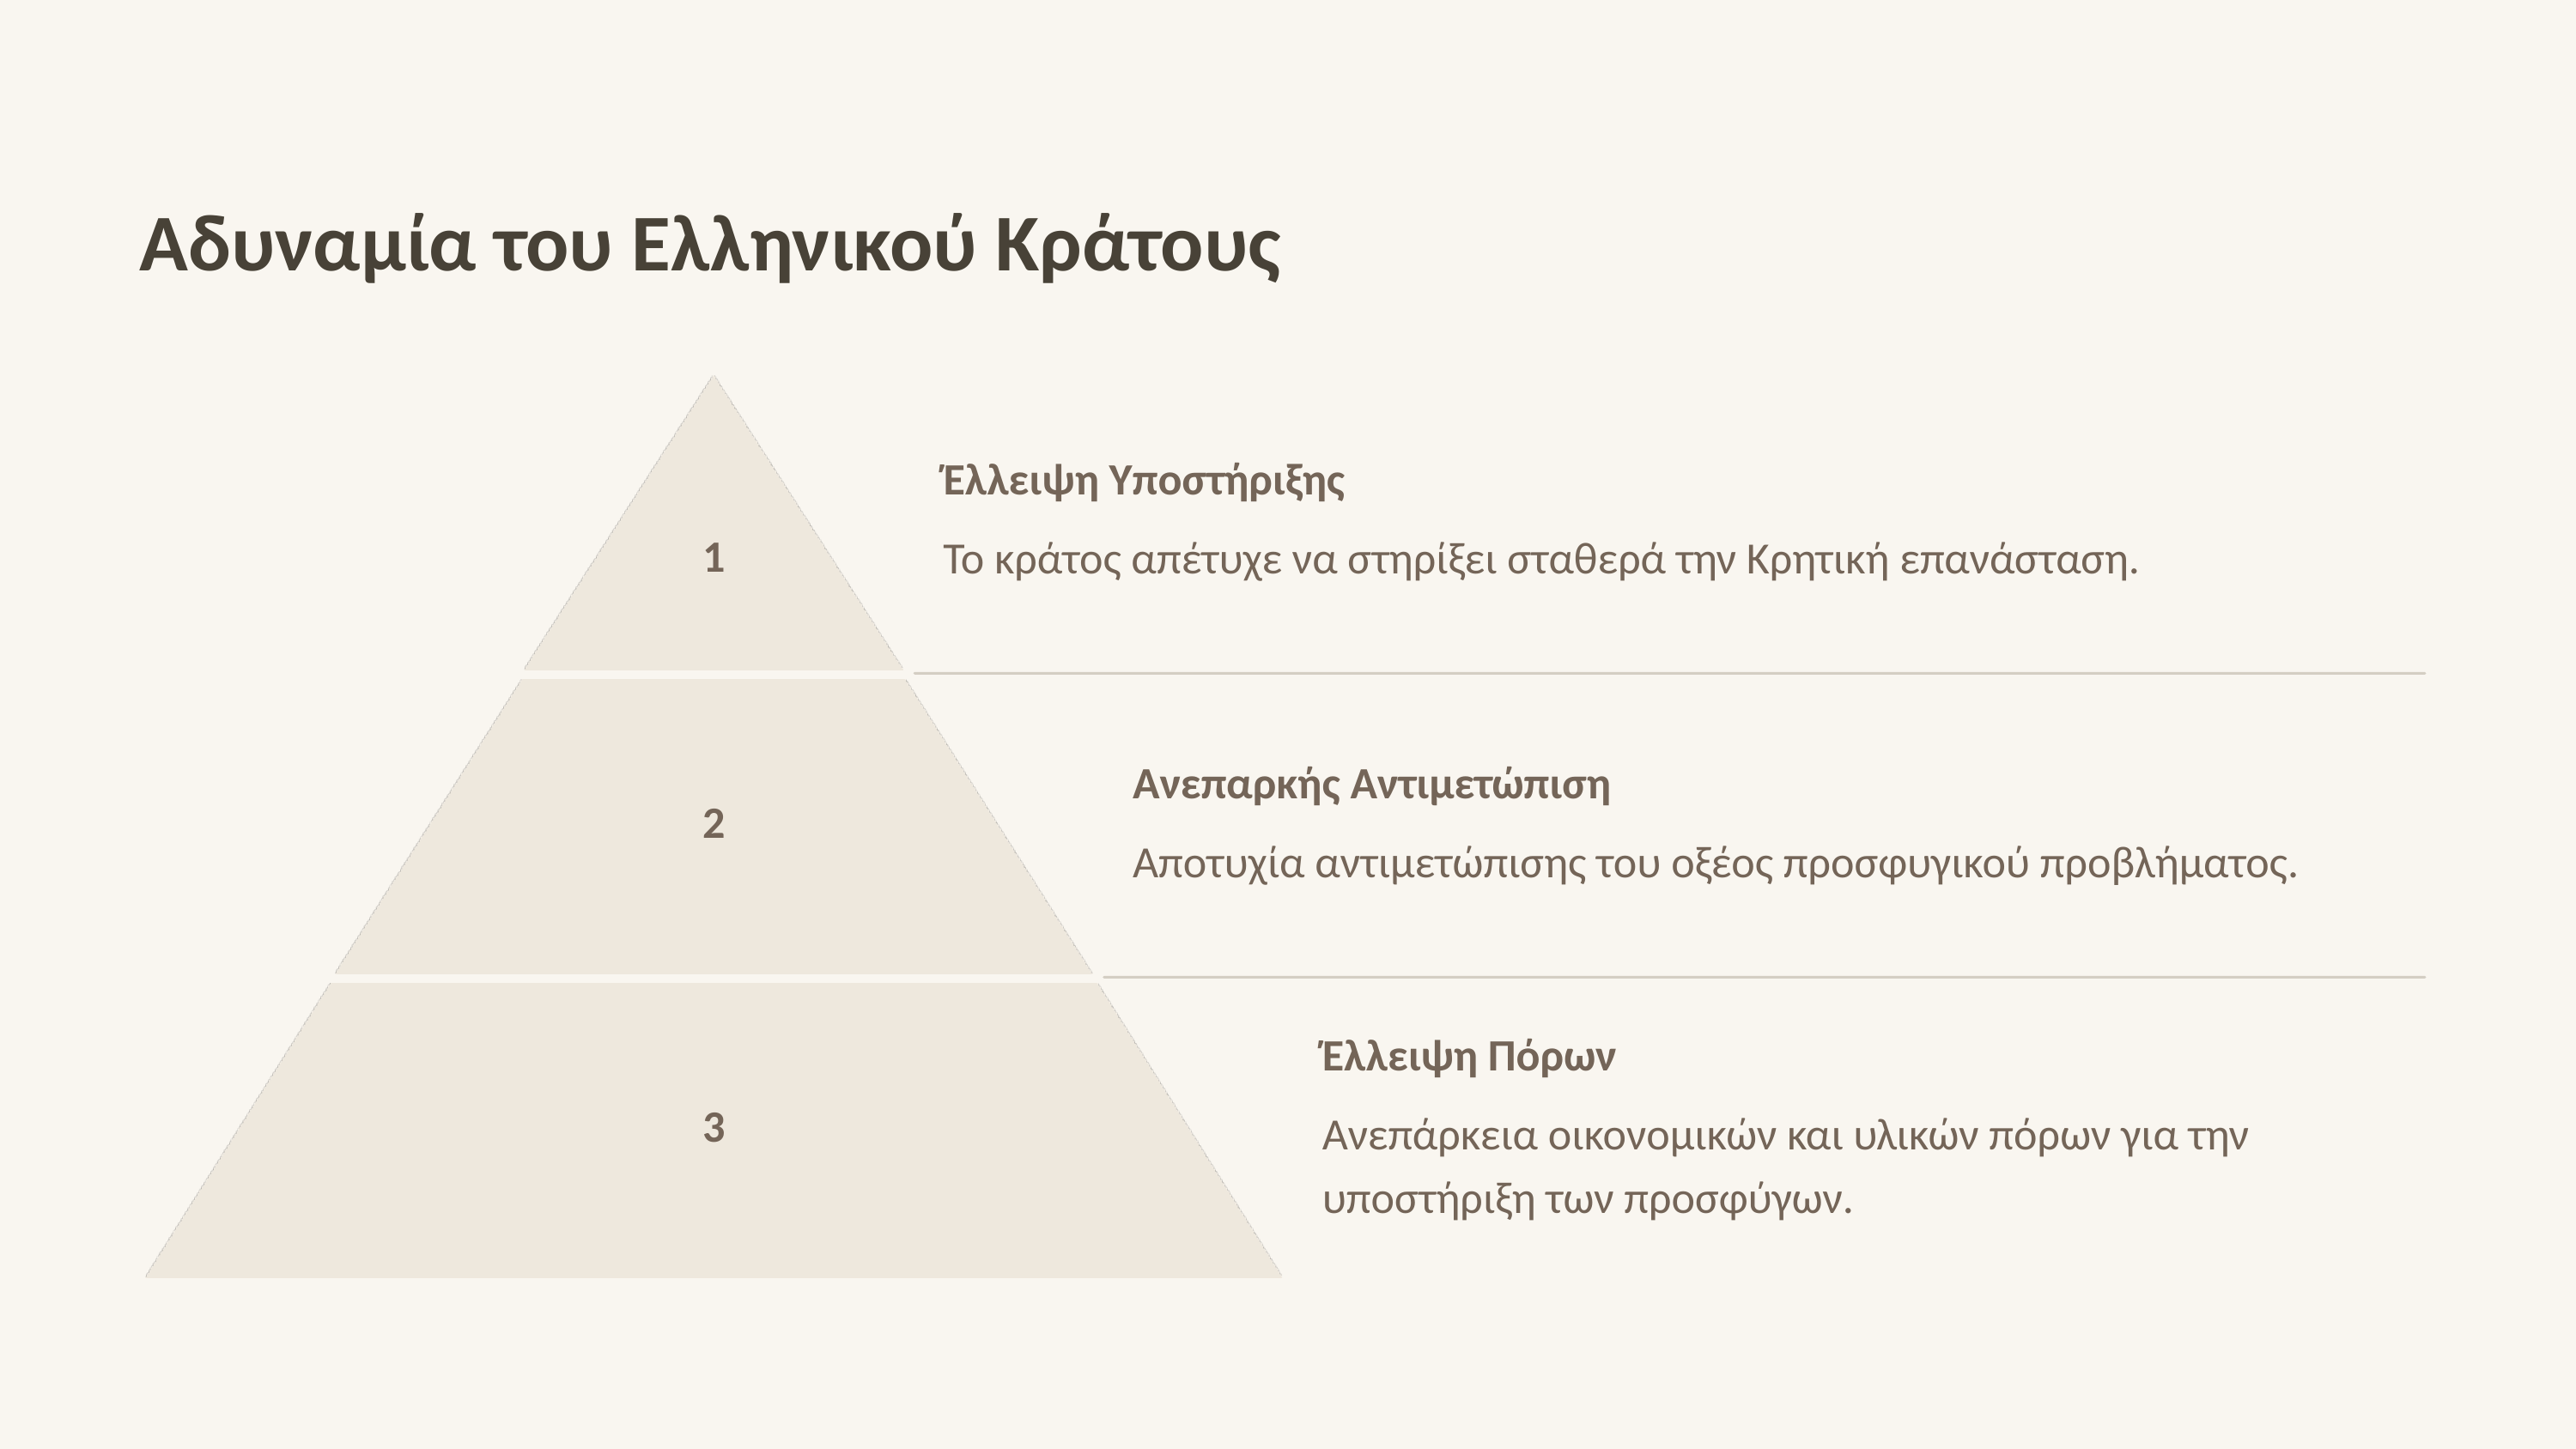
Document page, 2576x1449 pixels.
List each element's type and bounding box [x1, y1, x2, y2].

text_box [0, 0, 2576, 1449]
text_box [1102, 975, 2427, 979]
text_box [913, 671, 2427, 676]
